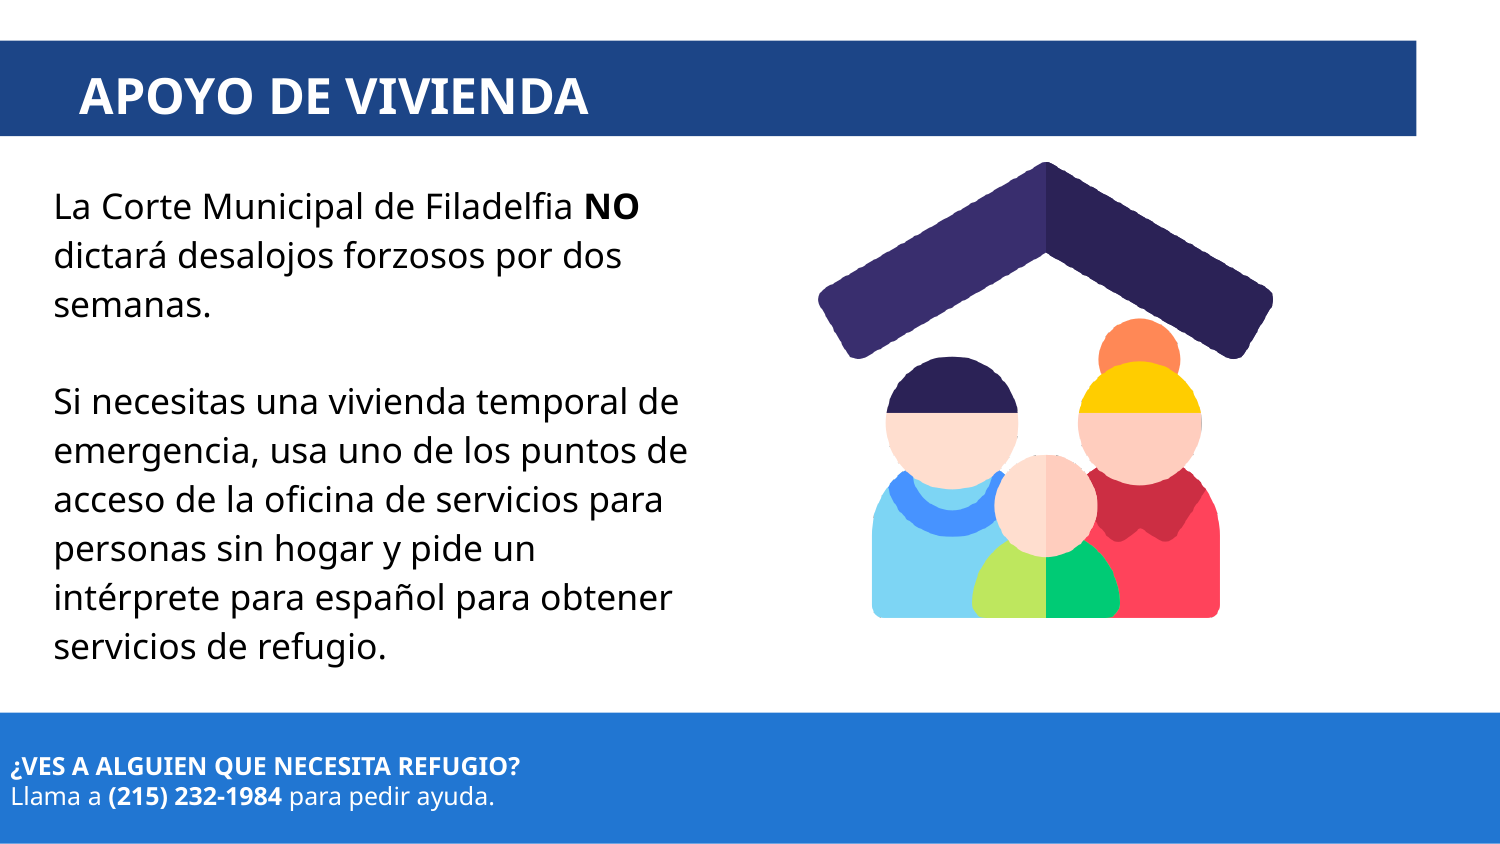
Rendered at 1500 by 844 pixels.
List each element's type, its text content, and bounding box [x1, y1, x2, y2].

picture [818, 162, 1274, 618]
text_box APOYO DE VIVIENDA [64, 49, 1222, 108]
text_box [0, 712, 1500, 844]
text_box ¿VES A ALGUIEN QUE NECESITA REFUGIO? Llama a (215) 232-1984 para pedir ayuda. [0, 720, 588, 817]
text_box La Corte Municipal de Filadelfia NO dictará desalojos forzosos por dos semanas. Si necesitas una vivienda temporal de emergencia, usa uno de los puntos de acceso de la oficina de servicios para personas sin hogar y pide un intérprete para español para obtener servicios de refugio. [38, 162, 712, 618]
text_box [0, 40, 1417, 137]
